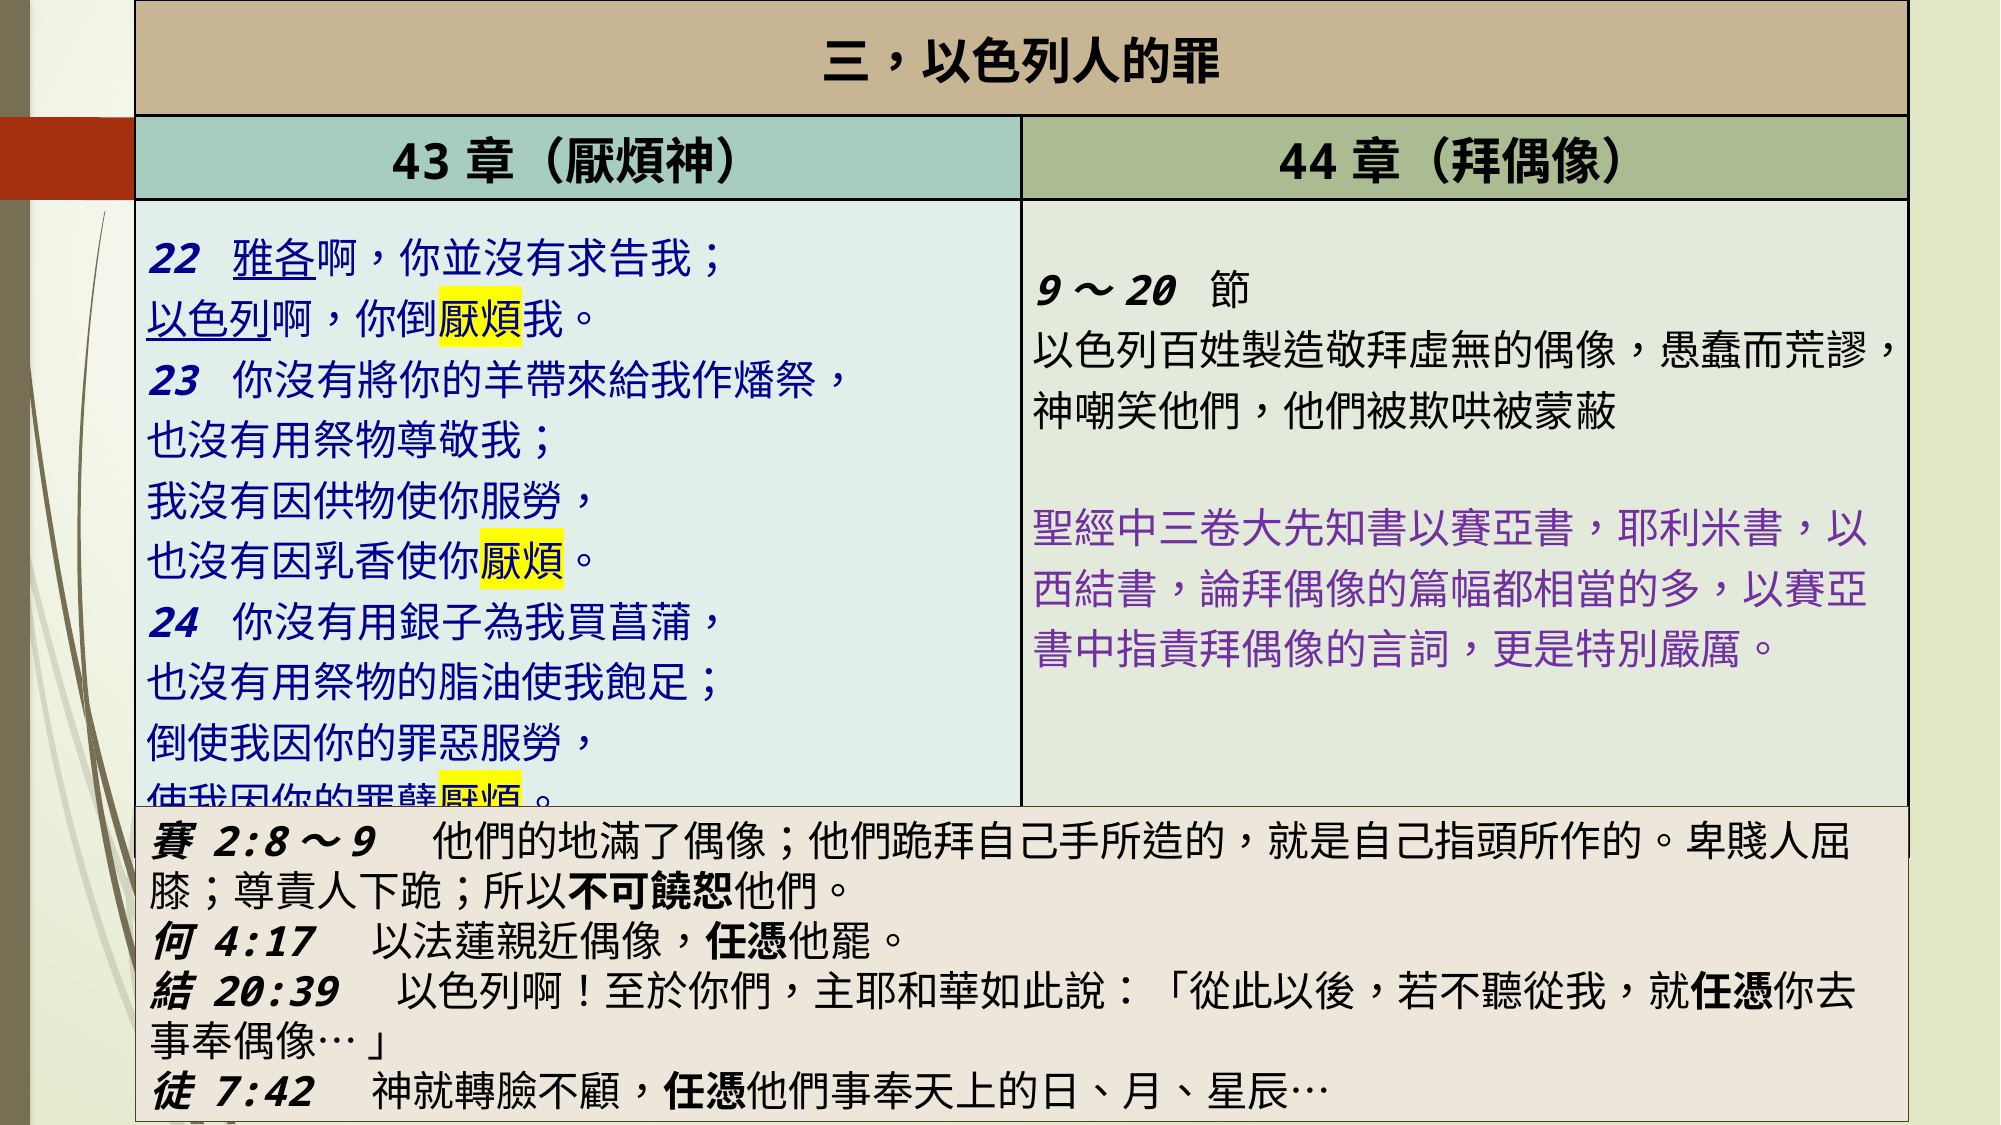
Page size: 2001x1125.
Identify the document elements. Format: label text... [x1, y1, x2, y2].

table_cell 9～20 節 以色列百姓製造敬拜虛無的偶像，愚蠢而荒謬，神嘲笑他們，他們被欺哄被蒙蔽 聖經中三卷大先知書以賽亞書，耶利米書，以西結書，論拜偶像的篇幅都相當的多，以賽亞書中指責拜偶像的言詞，更是特別嚴厲。 [1023, 201, 1907, 806]
table_header 三，以色列人的罪 [136, 1, 1907, 114]
text_box 賽 2:8～9 他們的地滿了偶像；他們跪拜自己手所造的，就是自己指頭所作的。卑賤人屈膝；尊責人下跪；所以不可饒恕他們。 何 4:17 以法蓮親近偶像，任憑他罷。 結 20:39 以色列啊！至於你們，主耶和華如此說：「從此以後，若不聽從我，就任憑你去事奉偶像… 」 徒 7:42 神就轉臉不顧，任憑他們事奉天上的日、月、星辰… [135, 806, 1909, 1122]
table_cell 44章（拜偶像） [1023, 117, 1907, 198]
table_cell 43章（厭煩神） [136, 117, 1020, 198]
table_cell 22 雅各啊，你並沒有求告我； 以色列啊，你倒厭煩我。 23 你沒有將你的羊帶來給我作燔祭， 也沒有用祭物尊敬我； 我沒有因供物使你服勞， 也沒有因乳香使你厭煩。 24 你沒有用銀子為我買菖蒲， 也沒有用祭物的脂油使我飽足； 倒使我因你的罪惡服勞， 使我因你的罪孽厭煩。 [136, 201, 1020, 806]
